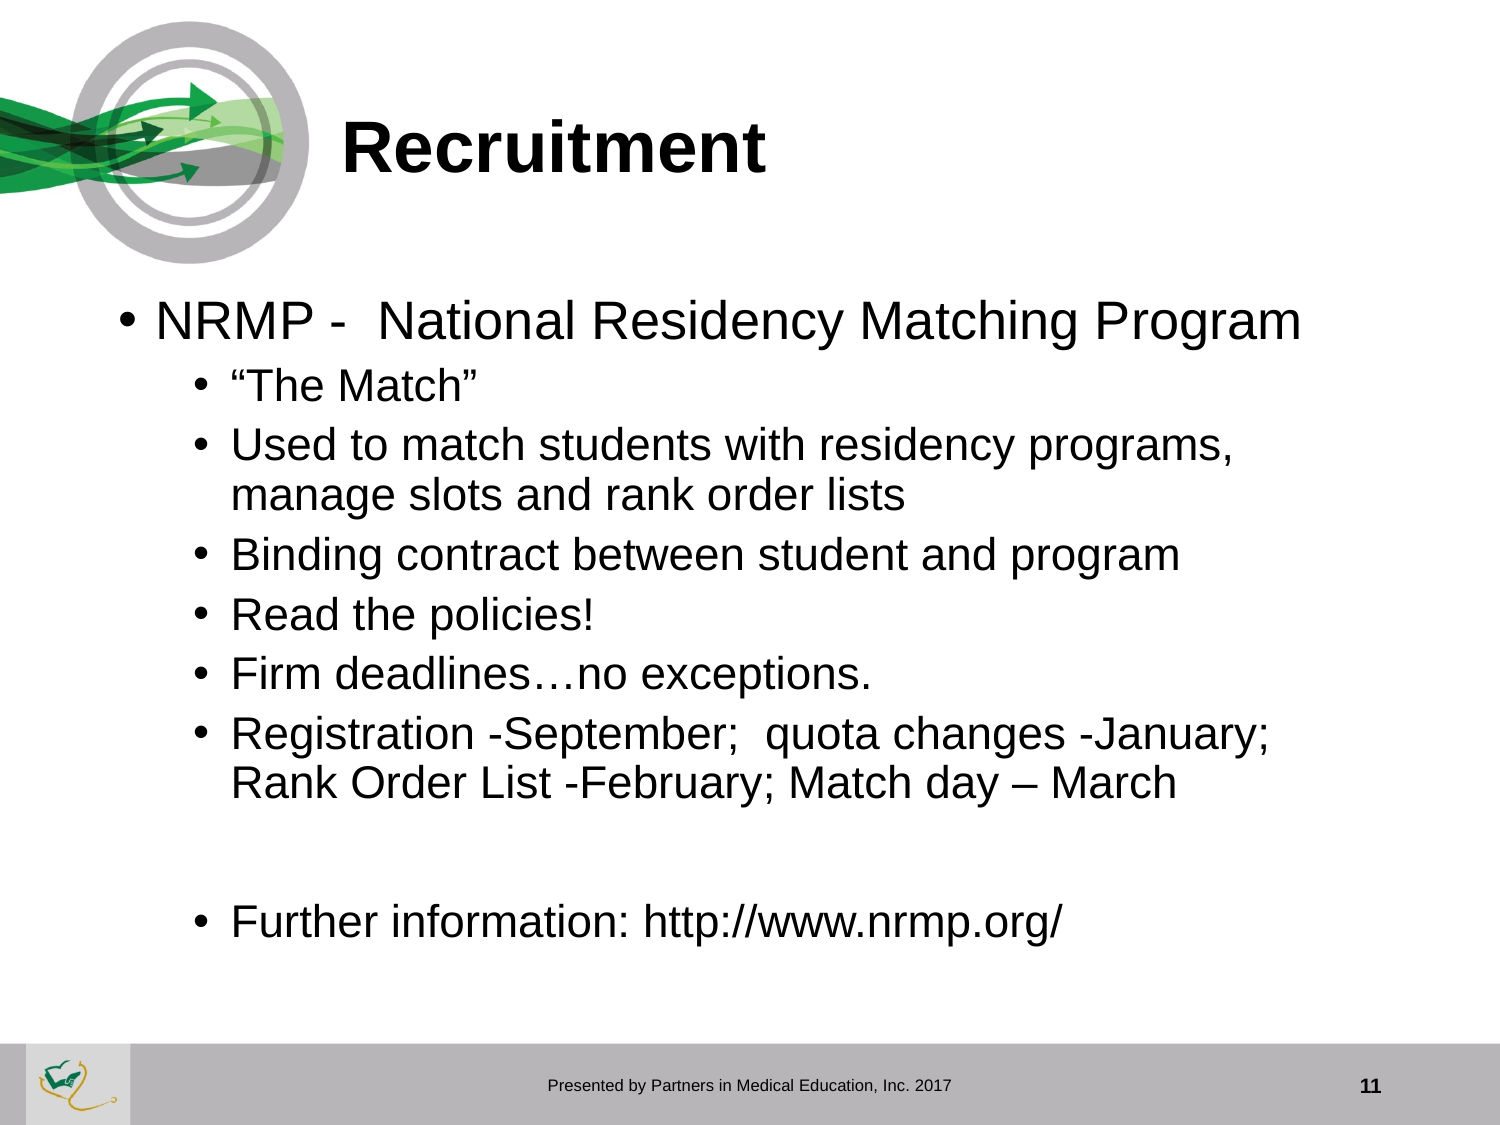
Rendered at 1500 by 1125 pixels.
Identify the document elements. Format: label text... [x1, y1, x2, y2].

title Recruitment [326, 40, 1397, 258]
picture [0, 0, 1500, 1125]
footer Presented by Partners in Medical Education, Inc. 2017 [496, 1055, 1004, 1116]
slide_number 11 [1059, 1055, 1397, 1116]
list NRMP - National Residency Matching Program “The Match” Used to match students with residency programs, manage slots and rank order lists Binding contract between student and program Read the policies! Firm deadlines…no exceptions. Registration -September; quota changes -January; Rank Order List -February; Match day – March Further information: http://www.nrmp.org/ [103, 285, 1397, 1014]
